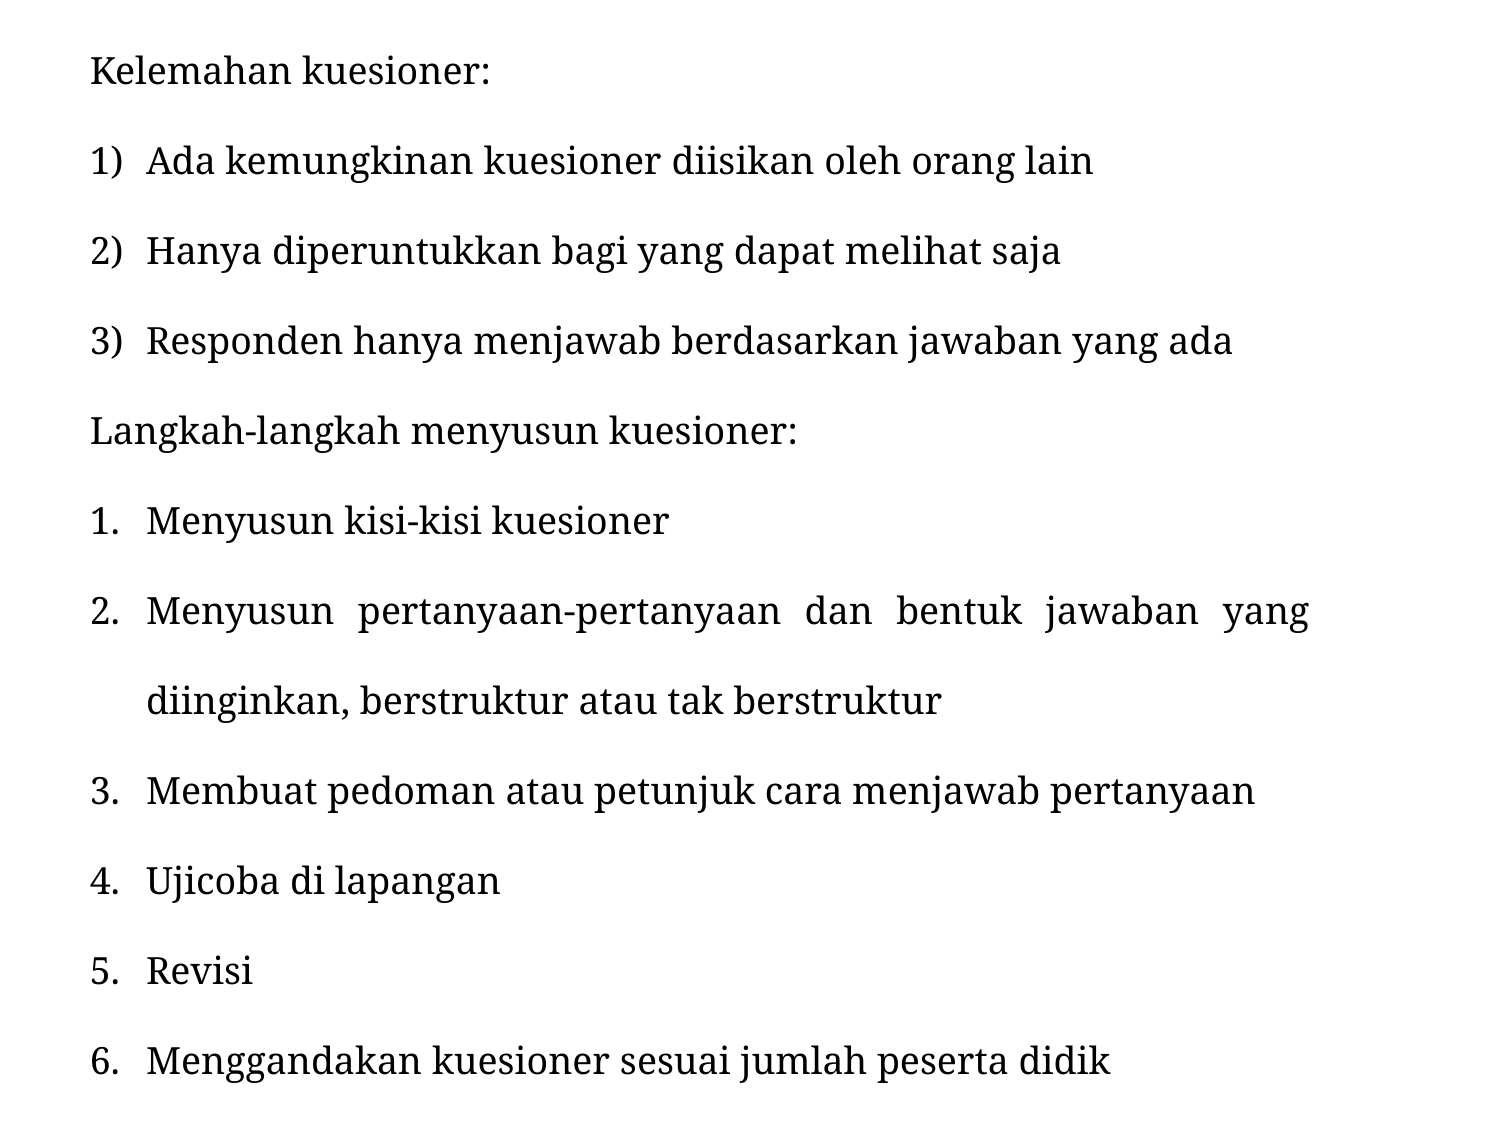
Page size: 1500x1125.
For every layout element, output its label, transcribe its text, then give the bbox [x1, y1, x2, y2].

text_box Kelemahan kuesioner: Ada kemungkinan kuesioner diisikan oleh orang lain Hanya diperuntukkan bagi yang dapat melihat saja Responden hanya menjawab berdasarkan jawaban yang ada Langkah-langkah menyusun kuesioner: Menyusun kisi-kisi kuesioner Menyusun pertanyaan-pertanyaan dan bentuk jawaban yang diinginkan, berstruktur atau tak berstruktur Membuat pedoman atau petunjuk cara menjawab pertanyaan Ujicoba di lapangan Revisi Menggandakan kuesioner sesuai jumlah peserta didik [75, 0, 1325, 1089]
